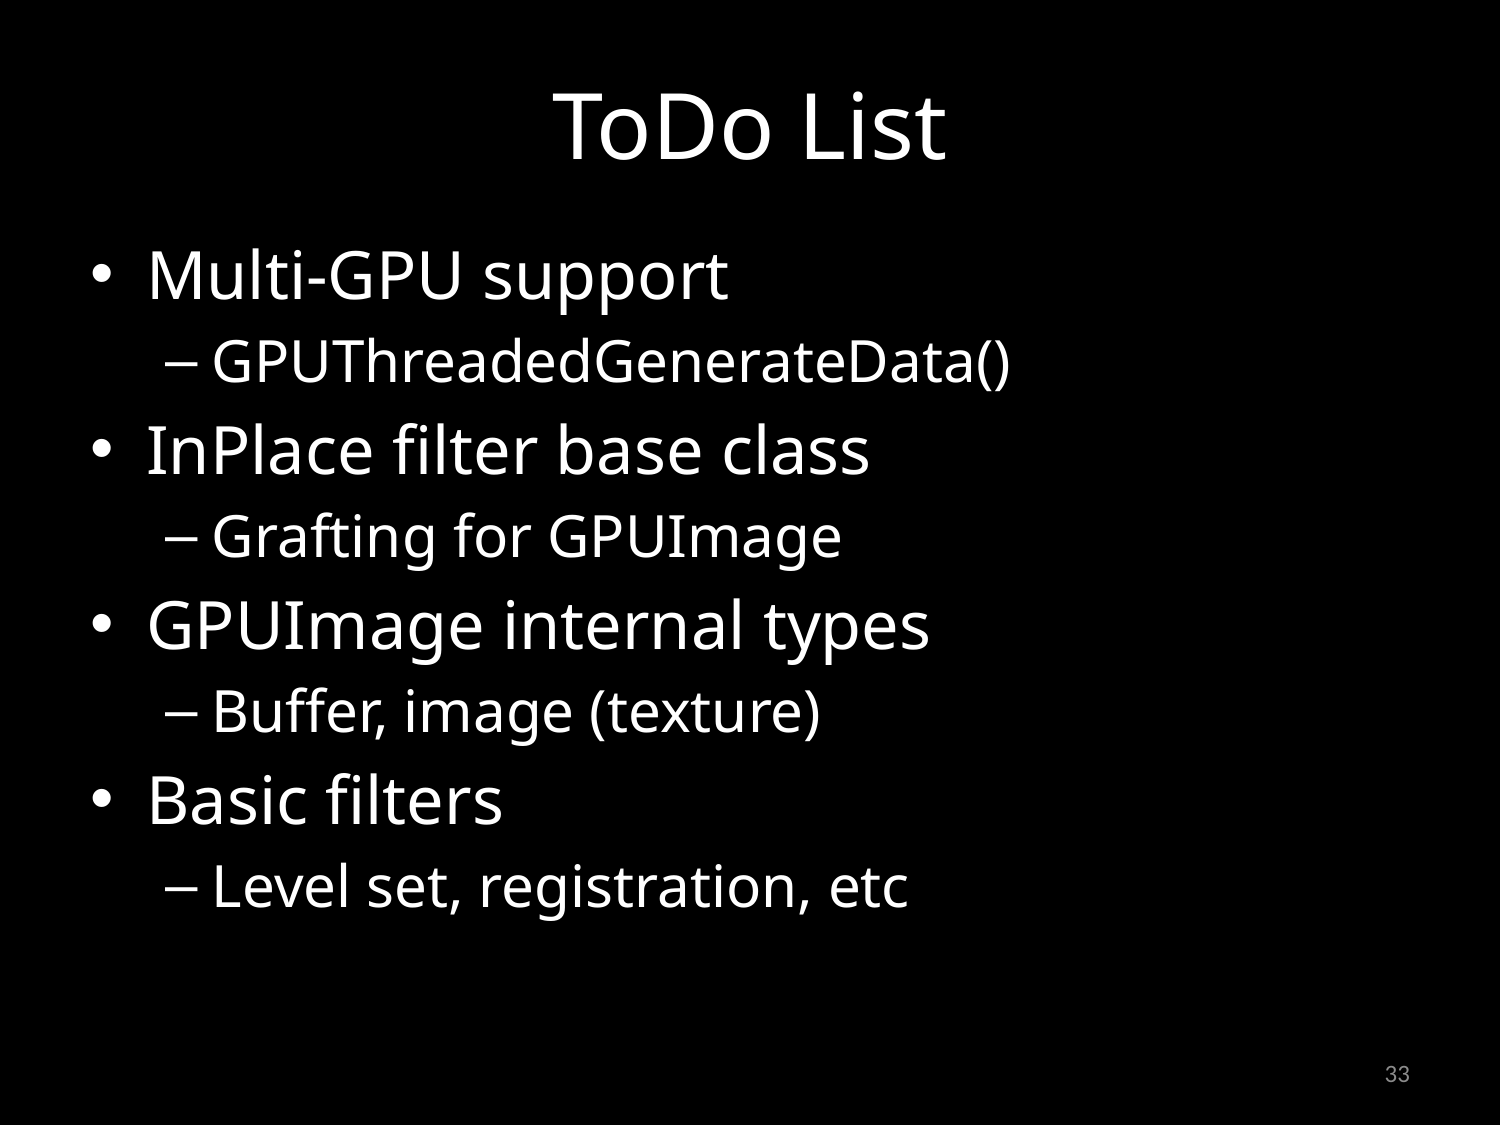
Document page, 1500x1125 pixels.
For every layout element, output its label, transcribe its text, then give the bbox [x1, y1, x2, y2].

slide_number 33 [1074, 1042, 1425, 1103]
list Multi-GPU support GPUThreadedGenerateData() InPlace filter base class Grafting for GPUImage GPUImage internal types Buffer, image (texture) Basic filters Level set, registration, etc [75, 224, 1425, 1005]
title ToDo List [75, 45, 1425, 200]
